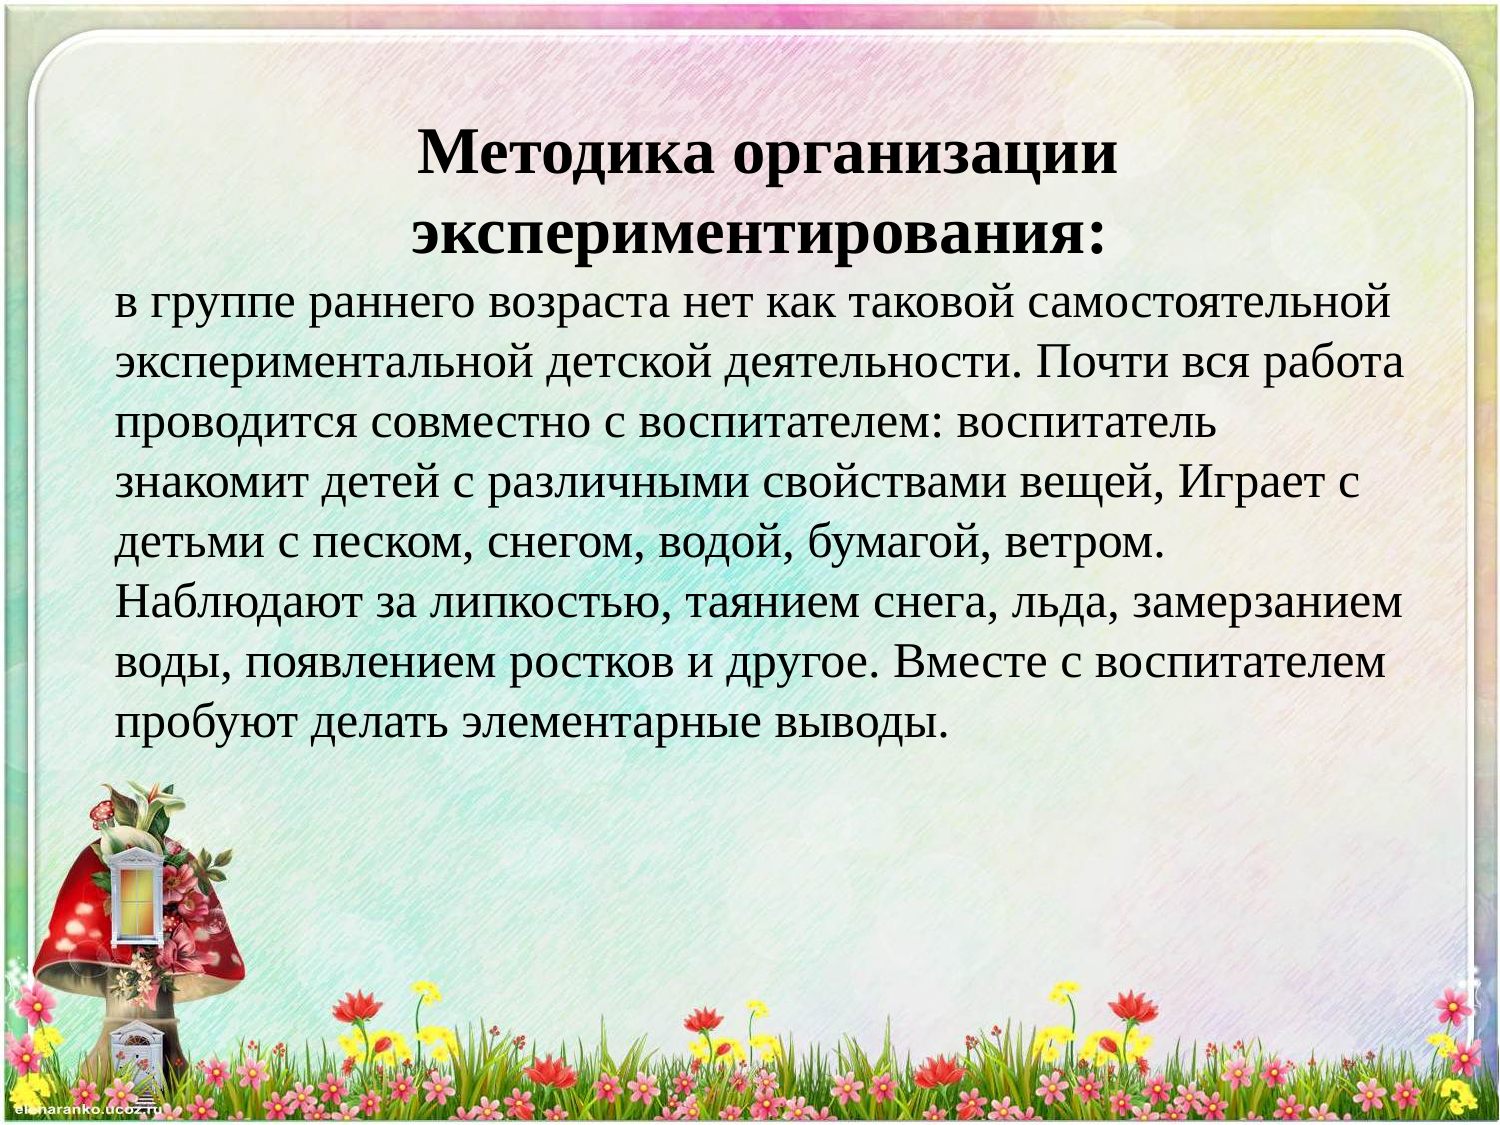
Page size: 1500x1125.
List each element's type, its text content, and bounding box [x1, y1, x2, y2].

text_box Методика организации экспериментирования: в группе раннего возраста нет как таковой самостоятельной экспериментальной детской деятельности. Почти вся работа проводится совместно с воспитателем: воспитатель знакомит детей с различными свойствами вещей, Играет с детьми с песком, снегом, водой, бумагой, ветром. Наблюдают за липкостью, таянием снега, льда, замерзанием воды, появлением ростков и другое. Вместе с воспитателем пробуют делать элементарные выводы. [99, 99, 1438, 755]
picture [0, 0, 1500, 1125]
